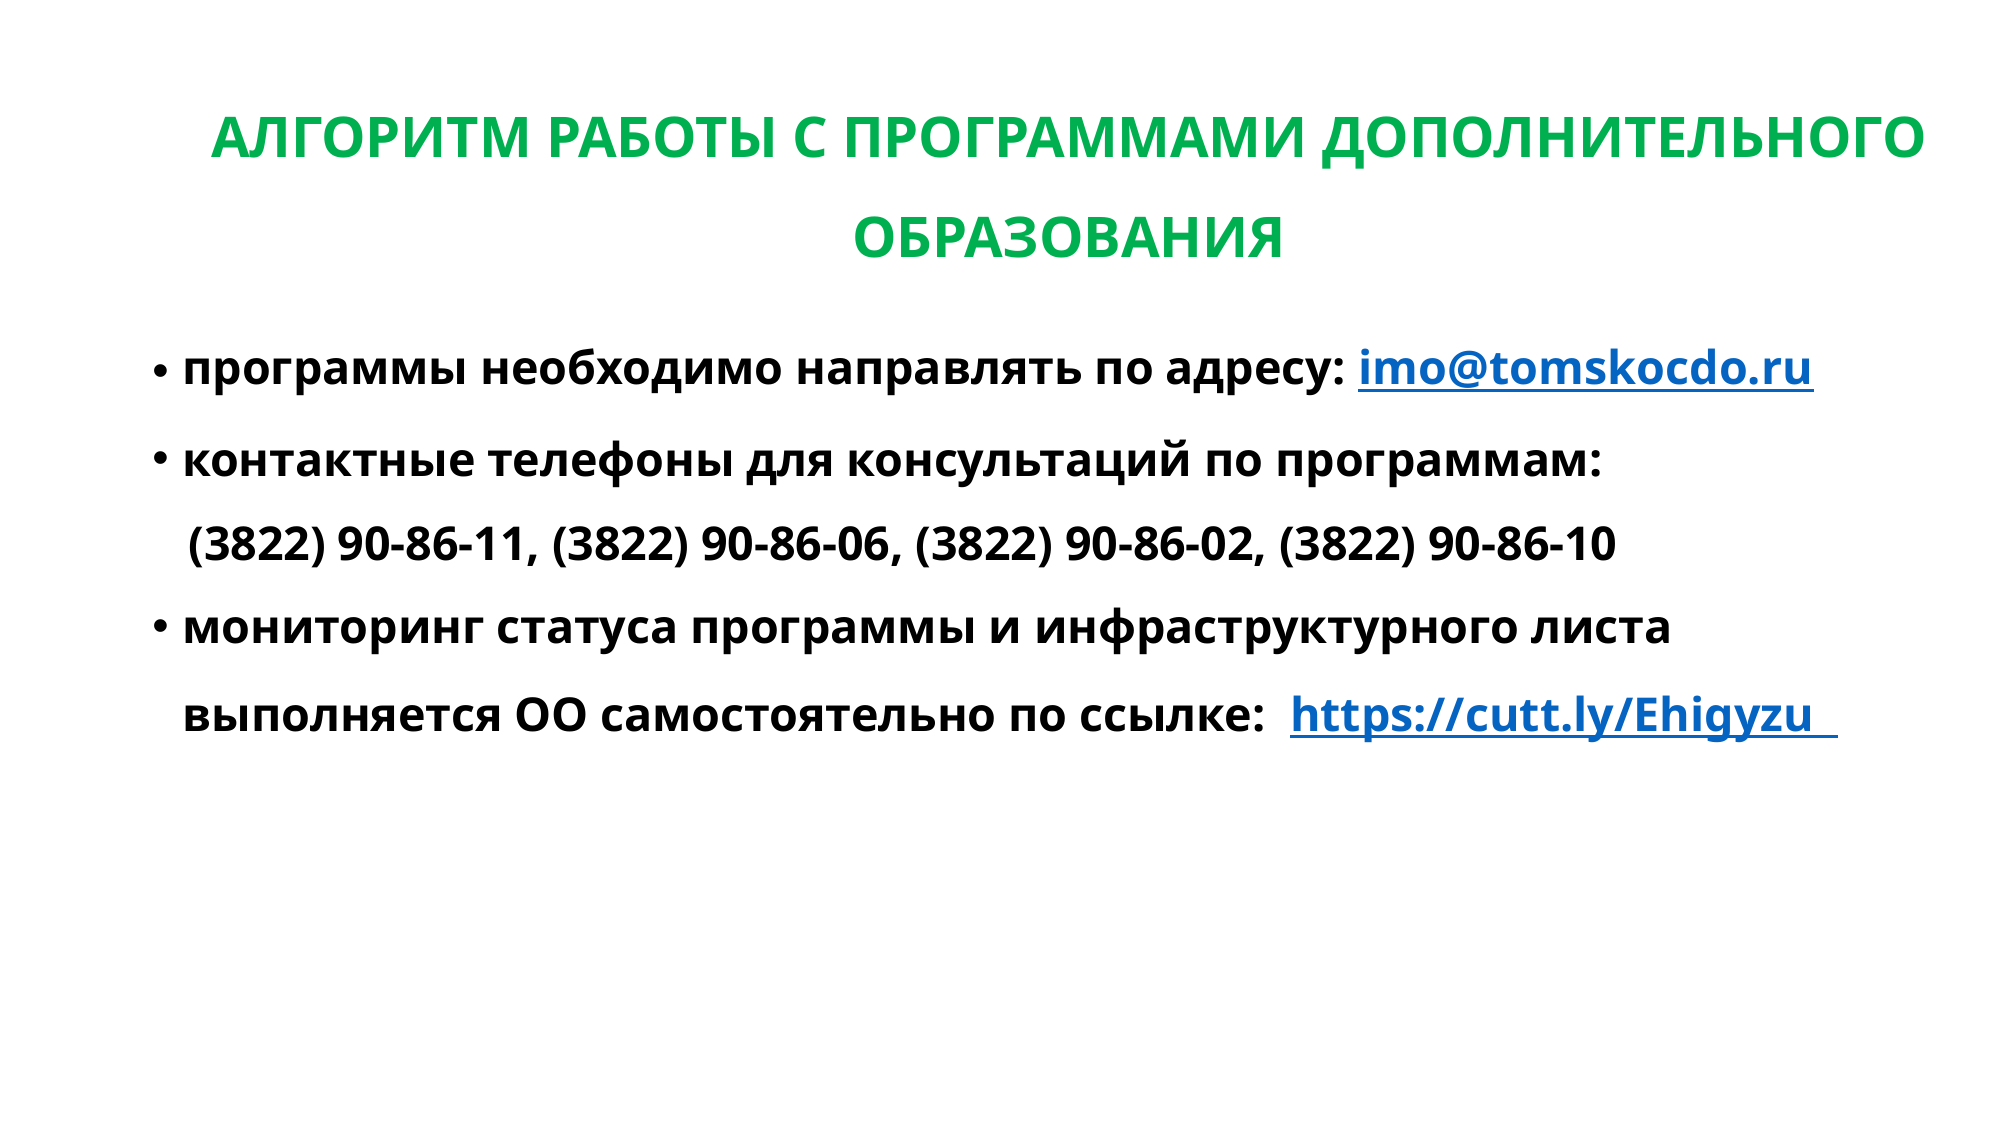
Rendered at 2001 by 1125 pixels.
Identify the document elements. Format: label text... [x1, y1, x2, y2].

title АЛГОРИТМ РАБОТЫ С ПРОГРАММАМИ ДОПОЛНИТЕЛЬНОГО ОБРАЗОВАНИЯ [137, 59, 2000, 278]
list программы необходимо направлять по адресу: imo@tomskocdo.ru контактные телефоны для консультаций по программам: (3822) 90-86-11, (3822) 90-86-06, (3822) 90-86-02, (3822) 90-86-10 мониторинг статуса программы и инфраструктурного листа выполняется ОО самостоятельно по ссылке: https://cutt.ly/Ehigyzu [137, 299, 1863, 1014]
